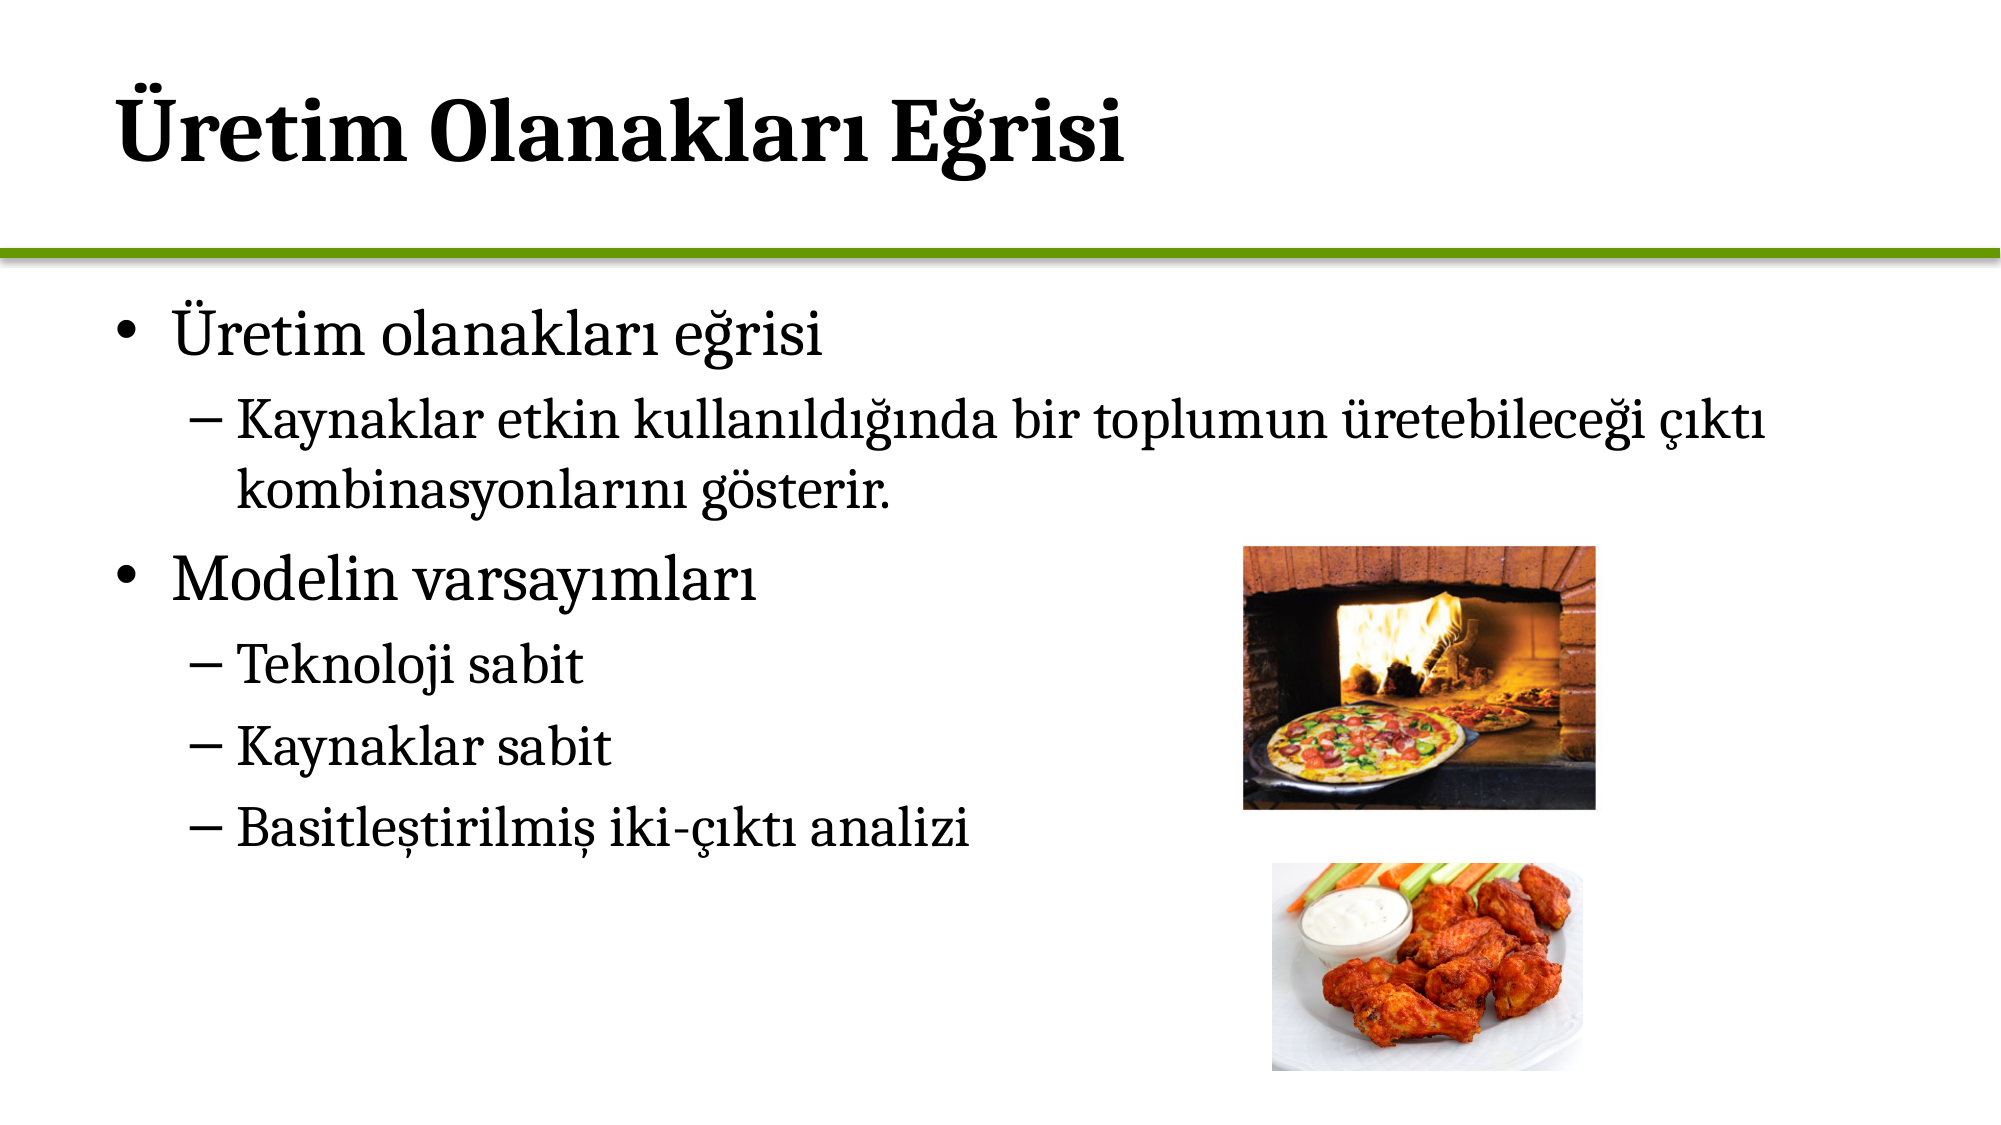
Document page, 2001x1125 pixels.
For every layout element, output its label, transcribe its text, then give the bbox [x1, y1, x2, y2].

picture [1272, 863, 1583, 1071]
picture [1218, 521, 1622, 836]
title Üretim Olanakları Eğrisi [99, 0, 1900, 251]
list Üretim olanakları eğrisi Kaynaklar etkin kullanıldığında bir toplumun üretebileceği çıktı kombinasyonlarını gösterir. Modelin varsayımları Teknoloji sabit Kaynaklar sabit Basitleştirilmiş iki-çıktı analizi [99, 281, 1900, 1085]
